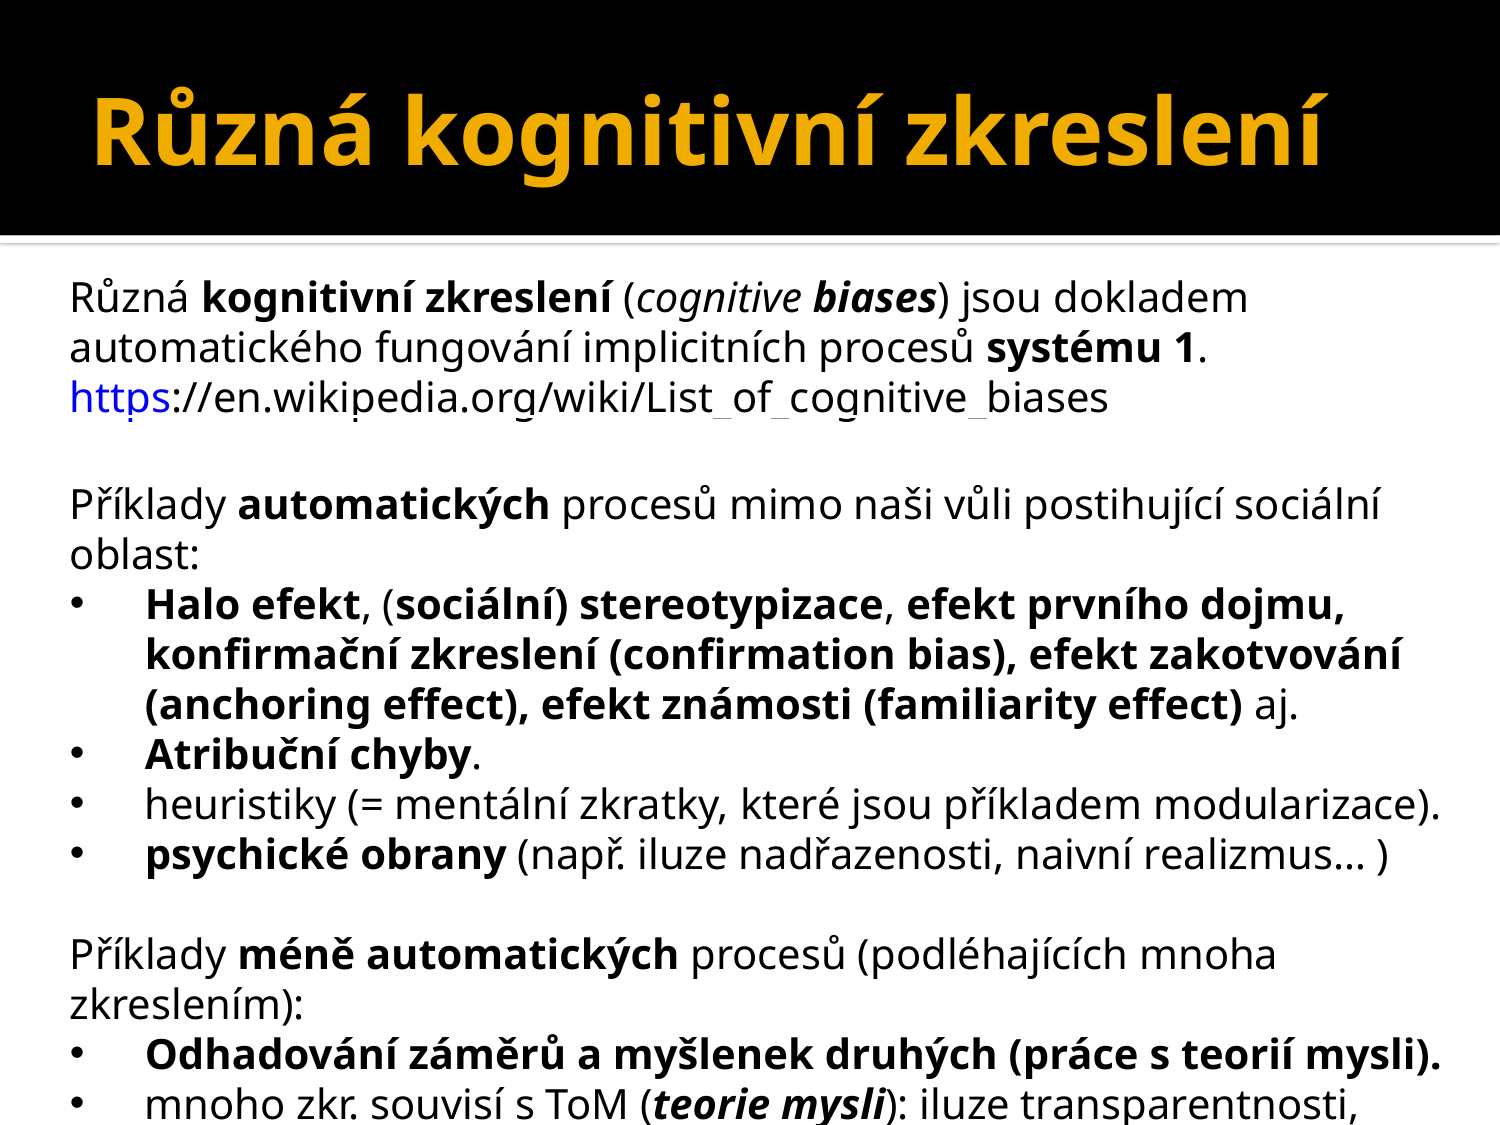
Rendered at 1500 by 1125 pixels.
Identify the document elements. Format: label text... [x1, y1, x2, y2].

text_box Různá kognitivní zkreslení (cognitive biases) jsou dokladem automatického fungování implicitních procesů systému 1. https://en.wikipedia.org/wiki/List_of_cognitive_biases Příklady automatických procesů mimo naši vůli postihující sociální oblast: Halo efekt, (sociální) stereotypizace, efekt prvního dojmu, konfirmační zkreslení (confirmation bias), efekt zakotvování (anchoring effect), efekt známosti (familiarity effect) aj. Atribuční chyby. heuristiky (= mentální zkratky, které jsou příkladem modularizace). psychické obrany (např. iluze nadřazenosti, naivní realizmus… ) Příklady méně automatických procesů (podléhajících mnoha zkreslením): Odhadování záměrů a myšlenek druhých (práce s teorií mysli). mnoho zkr. souvisí s ToM (teorie mysli): iluze transparentnosti, Forerův efekt aj. [41, 255, 1459, 1050]
text_box Různá kognitivní zkreslení [75, 25, 1425, 231]
